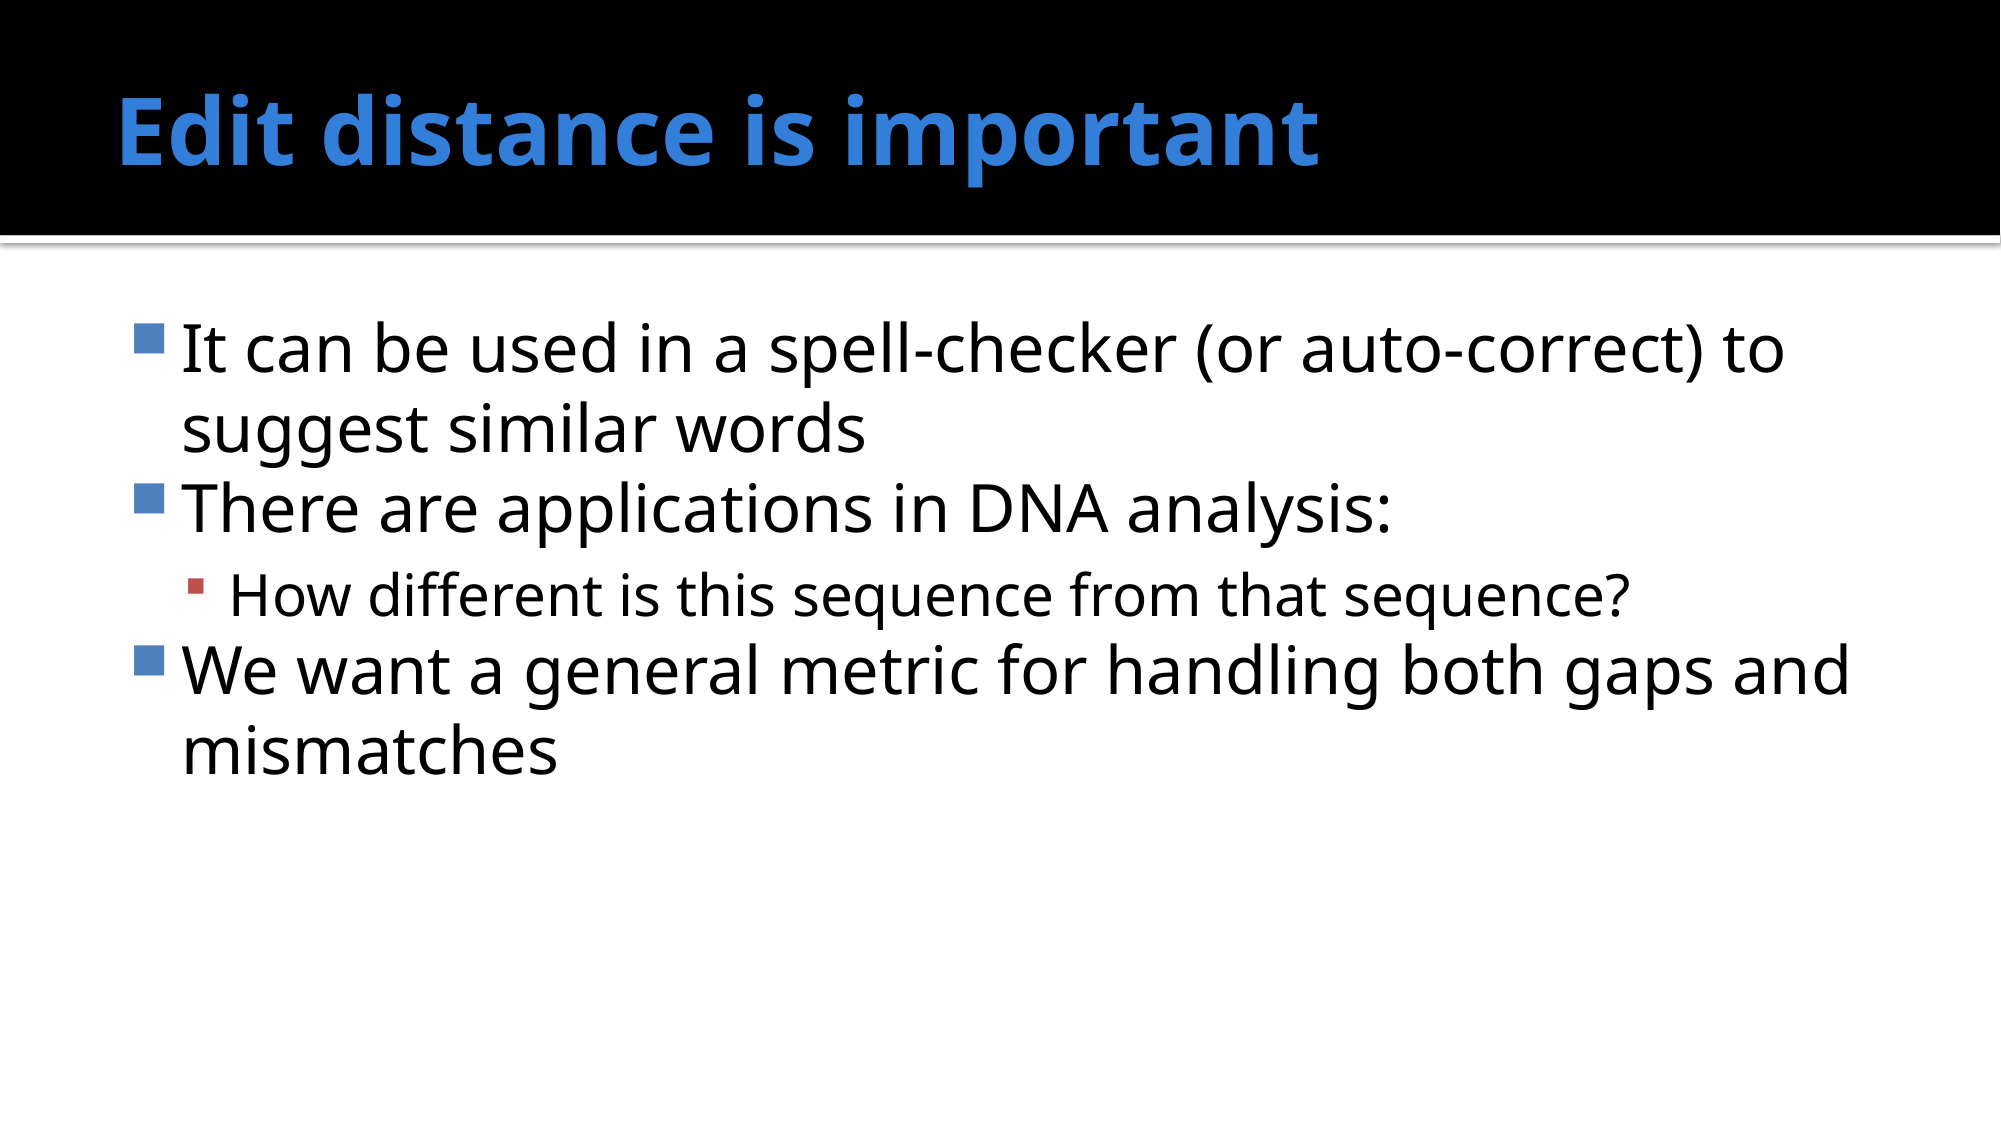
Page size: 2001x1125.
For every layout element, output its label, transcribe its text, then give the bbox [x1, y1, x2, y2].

title Edit distance is important [99, 25, 1900, 231]
list It can be used in a spell-checker (or auto-correct) to suggest similar words There are applications in DNA analysis: How different is this sequence from that sequence? We want a general metric for handling both gaps and mismatches [99, 291, 1900, 1050]
